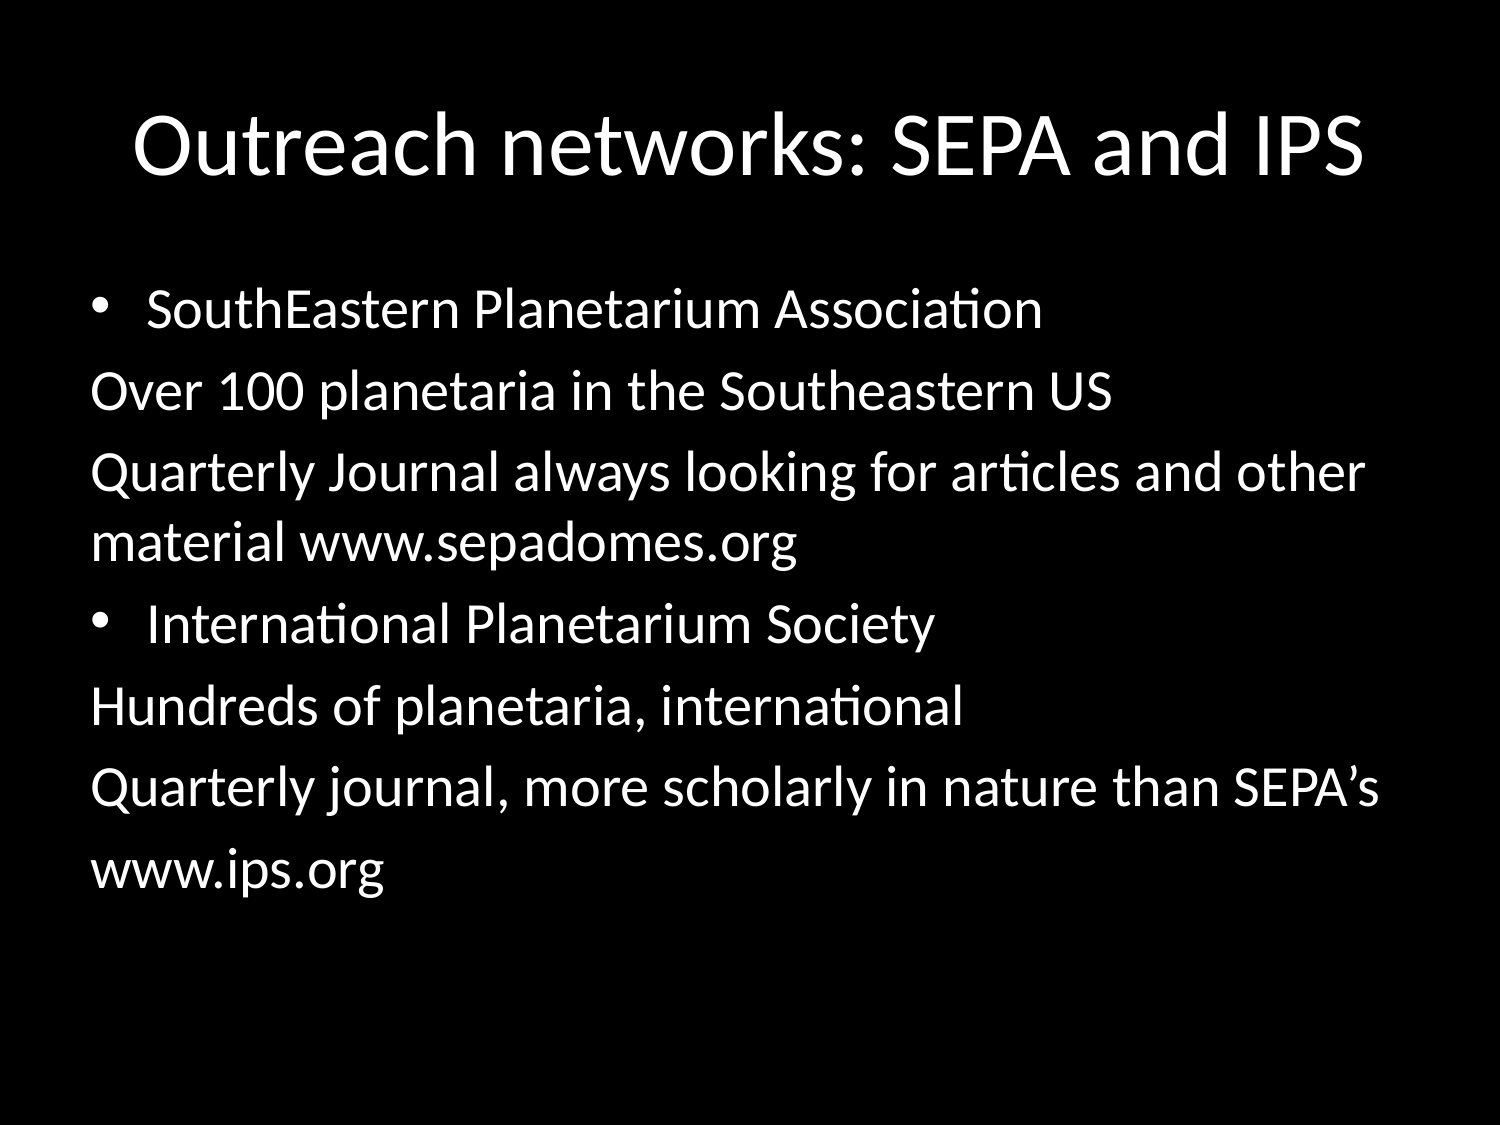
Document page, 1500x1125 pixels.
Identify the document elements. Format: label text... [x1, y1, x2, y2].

list [762, 262, 1425, 1005]
title Outreach networks: SEPA and IPS [75, 45, 1425, 233]
list SouthEastern Planetarium Association Over 100 planetaria in the Southeastern US Quarterly Journal always looking for articles and other material www.sepadomes.org International Planetarium Society Hundreds of planetaria, international Quarterly journal, more scholarly in nature than SEPA’s www.ips.org [75, 262, 762, 1005]
